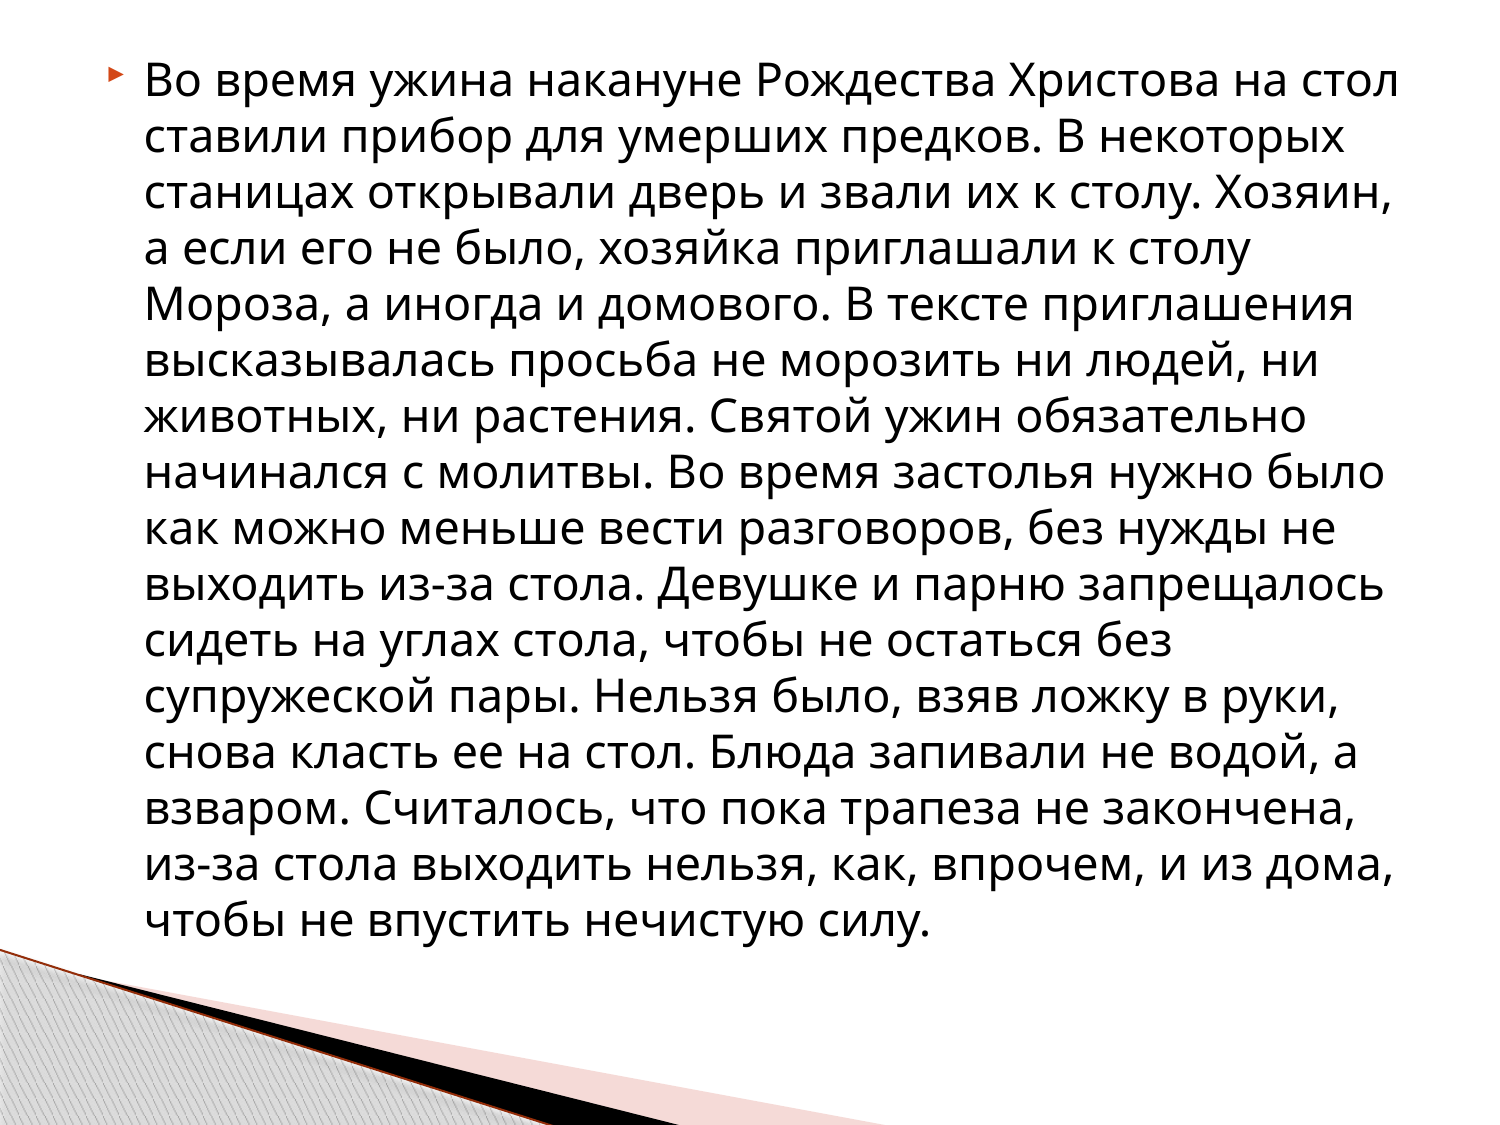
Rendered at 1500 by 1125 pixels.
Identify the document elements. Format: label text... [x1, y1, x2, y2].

list Во время ужина накануне Рождества Христова на стол ставили прибор для умерших предков. В некоторых станицах открывали дверь и звали их к столу. Хозяин, а если его не было, хозяйка приглашали к столу Мороза, а иногда и домового. В тексте приглашения высказывалась просьба не морозить ни людей, ни животных, ни растения. Святой ужин обязательно начинался с молитвы. Во время застолья нужно было как можно меньше вести разговоров, без нужды не выходить из-за стола. Девушке и парню запрещалось сидеть на углах стола, чтобы не остаться без супружеской пары. Нельзя было, взяв ложку в руки, снова класть ее на стол. Блюда запивали не водой, а взваром. Считалось, что пока трапеза не закончена, из-за стола выходить нельзя, как, впрочем, и из дома, чтобы не впустить нечистую силу. [75, 42, 1425, 1005]
